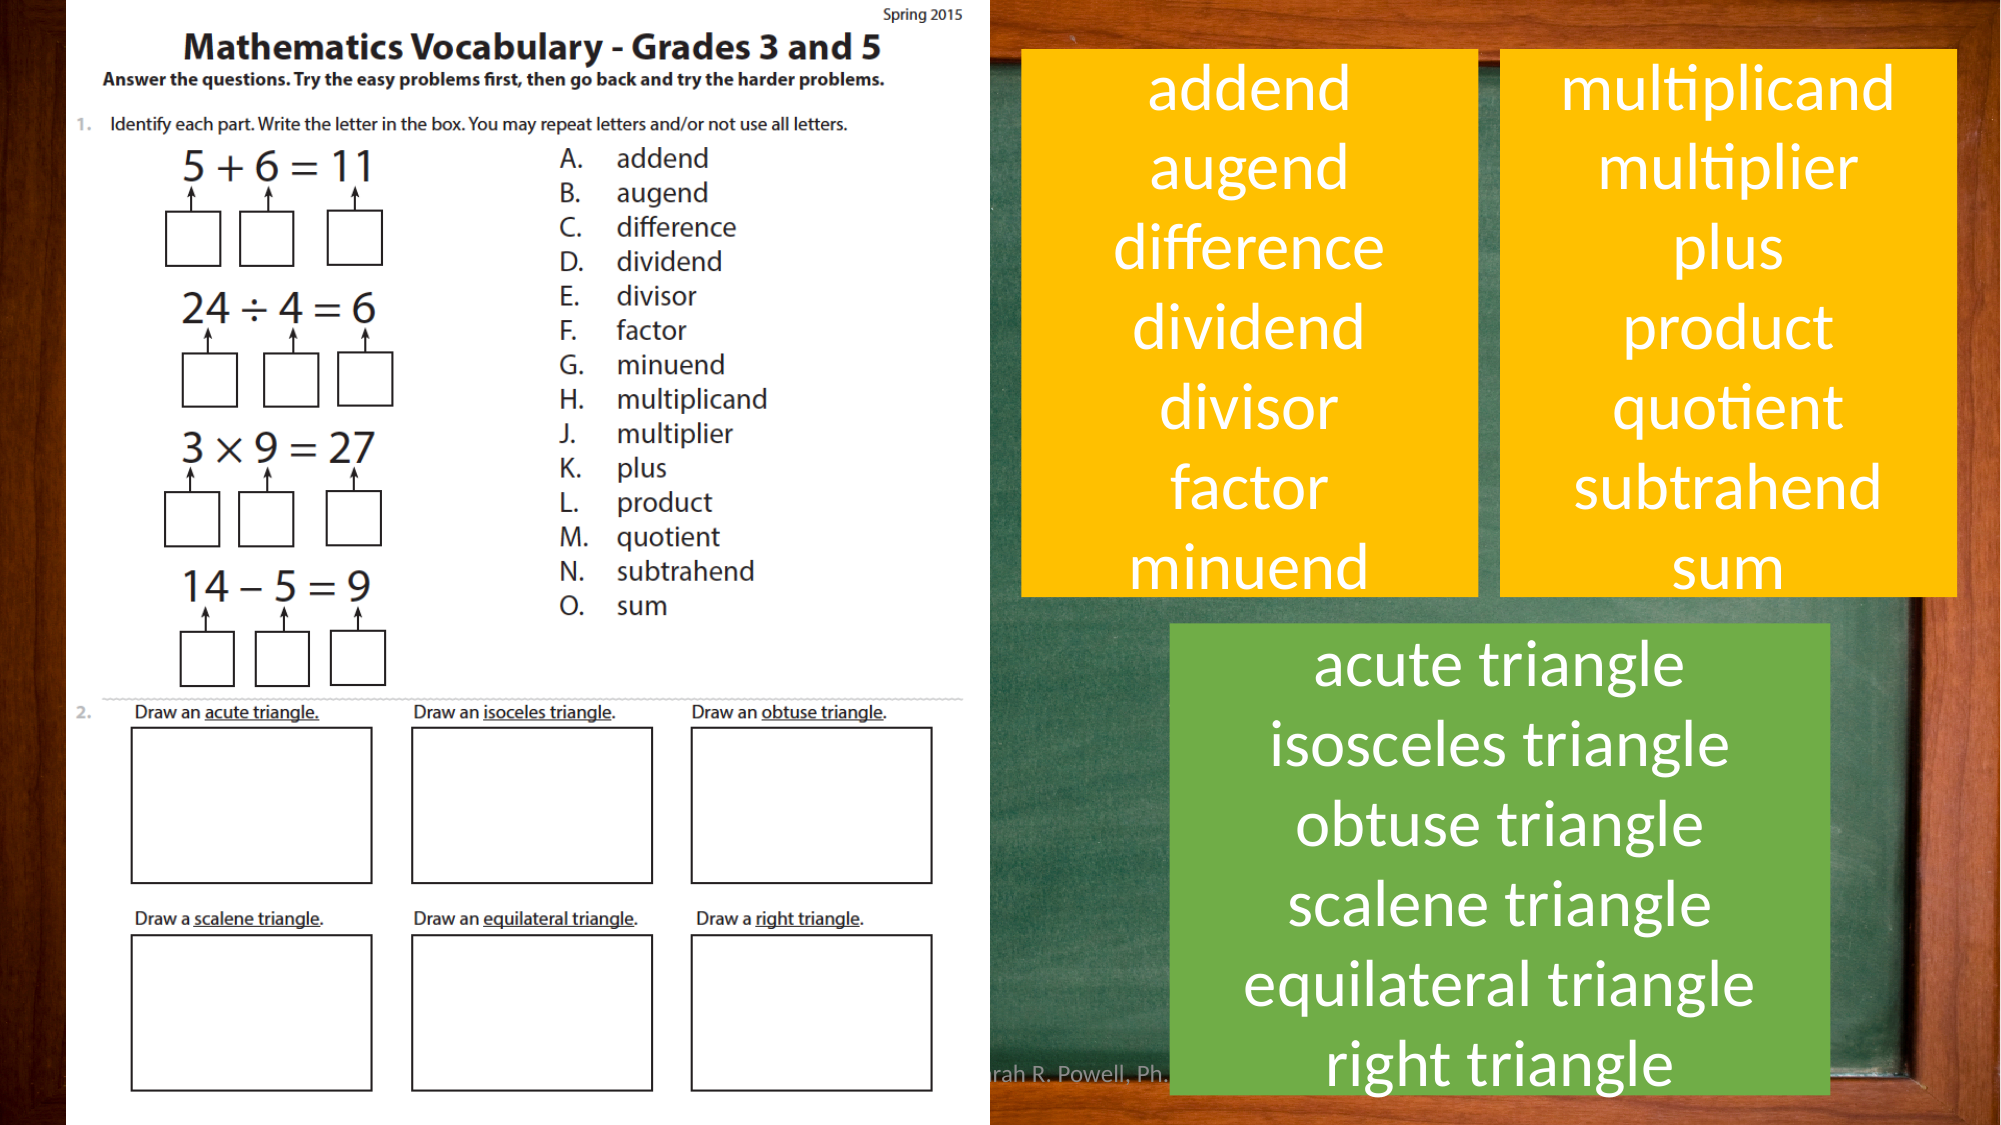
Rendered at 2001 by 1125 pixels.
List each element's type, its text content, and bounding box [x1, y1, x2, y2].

picture [0, 0, 2001, 1125]
text_box multiplicand multiplier plus product quotient subtrahend sum [1499, 48, 1958, 598]
text_box addend augend difference dividend divisor factor minuend [1020, 48, 1479, 598]
footer Copyright 2018 Sarah R. Powell, Ph.D. [990, 1042, 1338, 1103]
text_box acute triangle isosceles triangle obtuse triangle scalene triangle equilateral triangle right triangle [1168, 622, 1831, 1097]
